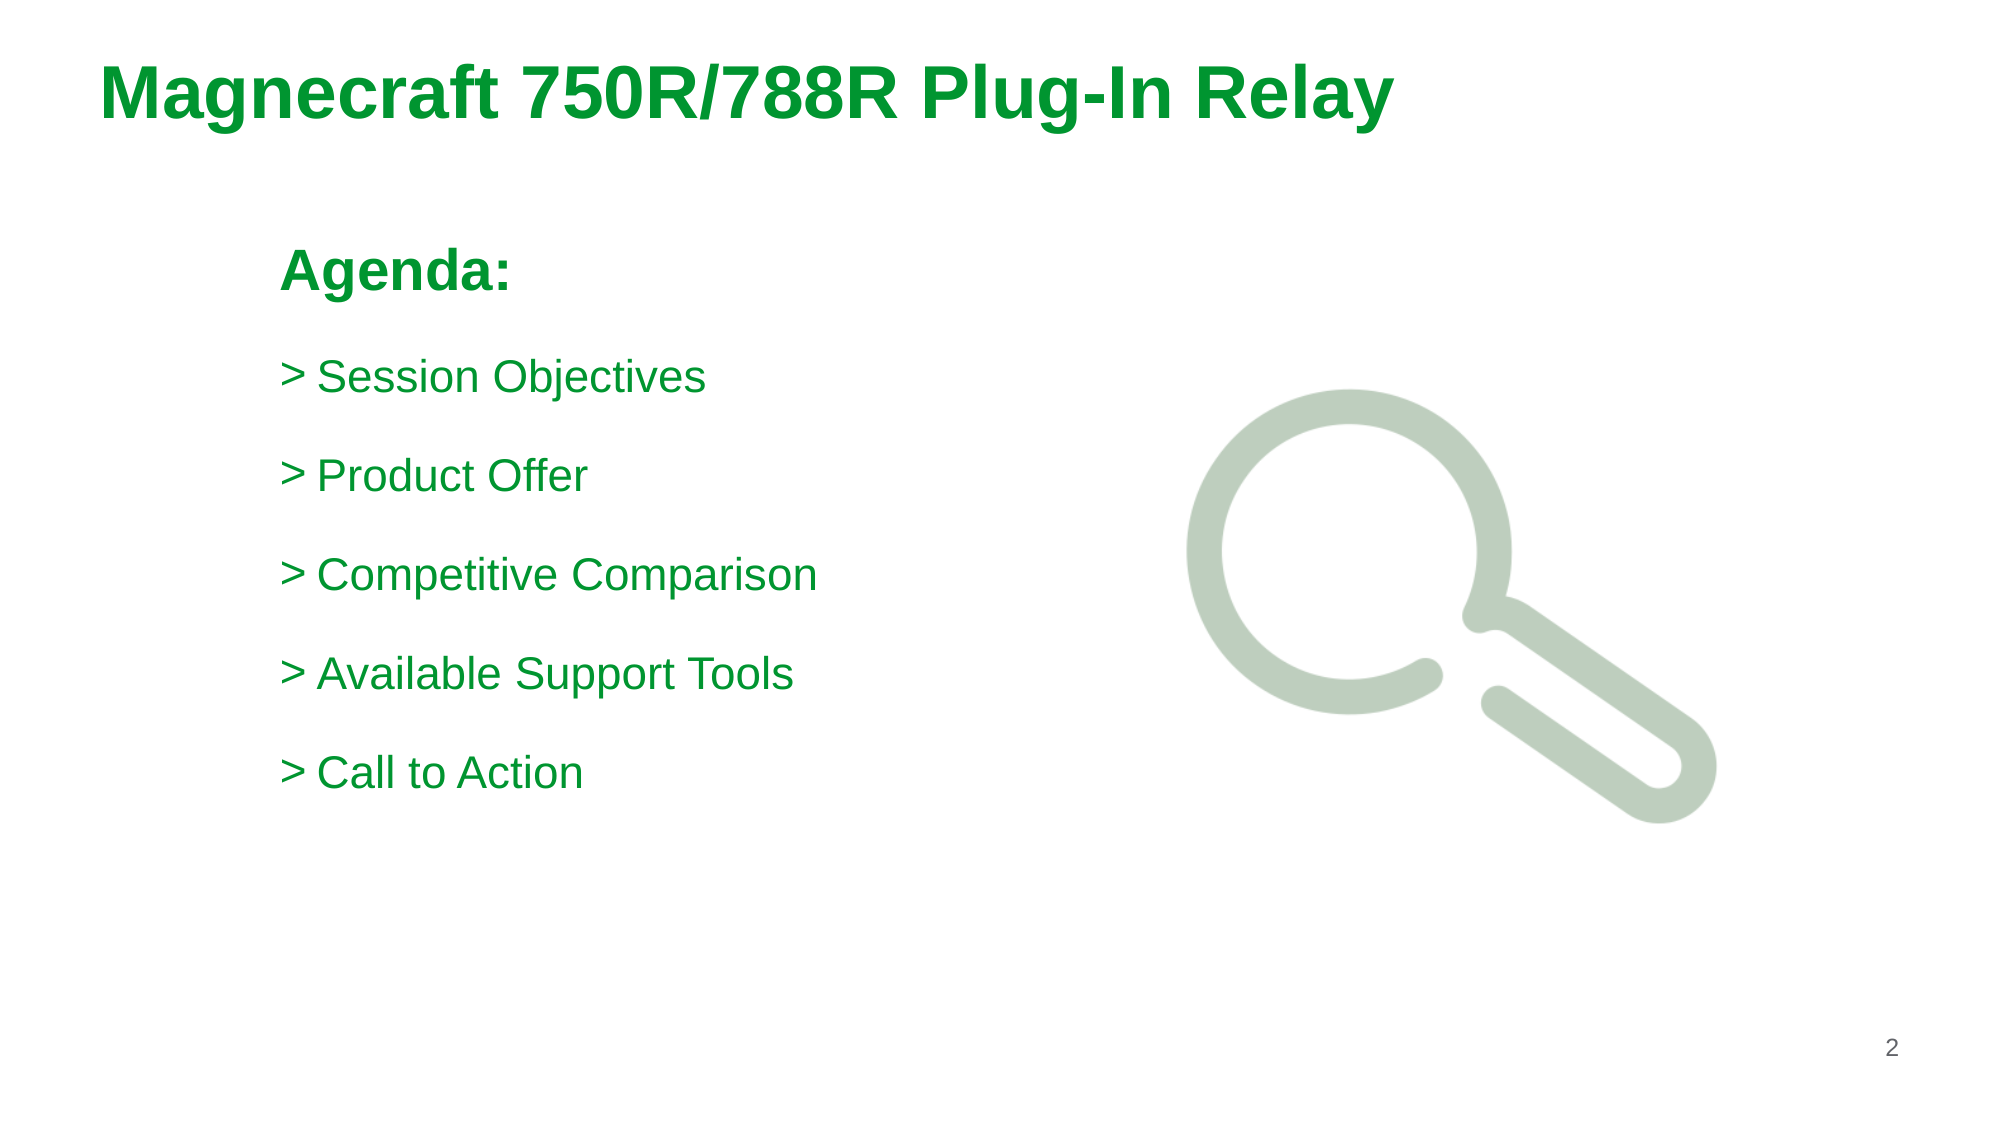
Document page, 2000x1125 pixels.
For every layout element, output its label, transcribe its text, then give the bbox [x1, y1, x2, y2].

picture [1179, 377, 1733, 835]
title Magnecraft 750R/788R Plug-In Relay [99, 43, 1900, 224]
list Agenda: Session Objectives Product Offer Competitive Comparison Available Support Tools Call to Action [279, 224, 1180, 988]
